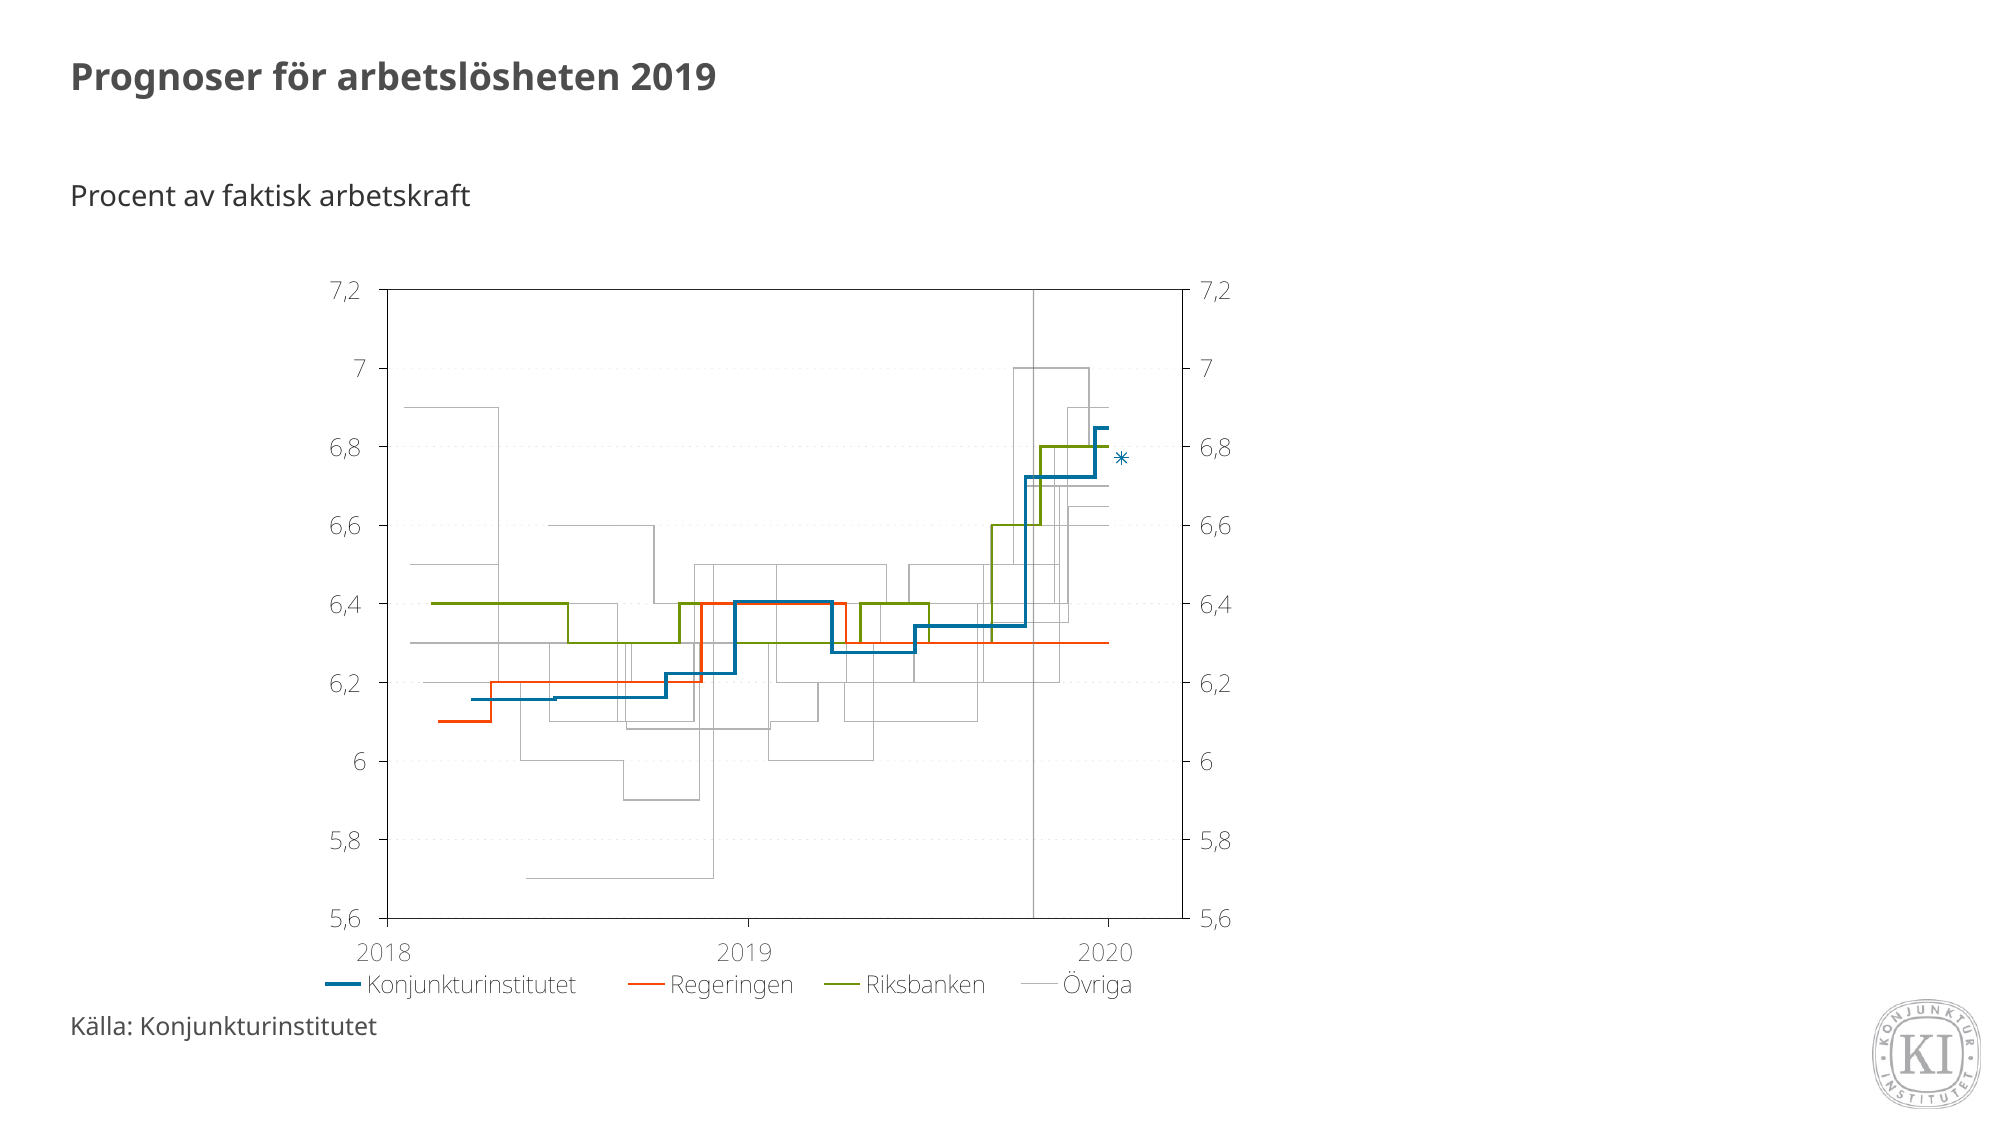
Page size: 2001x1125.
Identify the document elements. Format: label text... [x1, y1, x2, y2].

title Prognoser för arbetslösheten 2019 [55, 45, 1476, 128]
list Procent av faktisk arbetskraft [55, 137, 1476, 220]
subtitle Källa: Konjunkturinstitutet [55, 1003, 1476, 1106]
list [253, 232, 1278, 1001]
picture [1872, 999, 1981, 1109]
